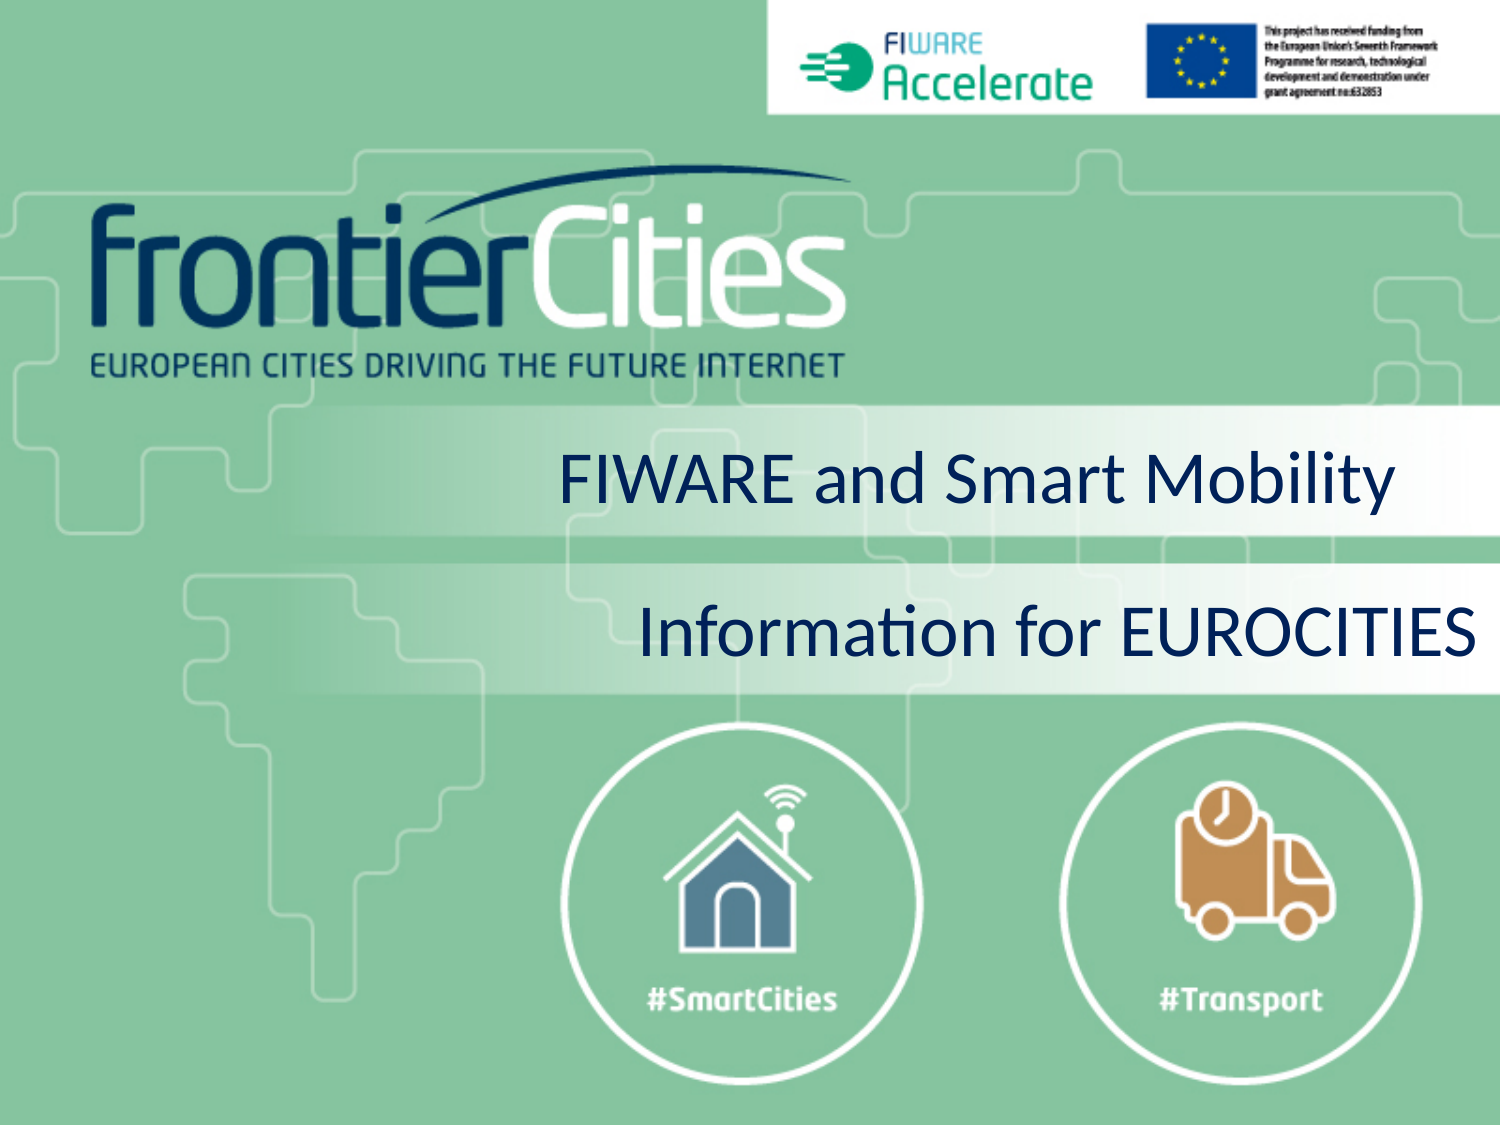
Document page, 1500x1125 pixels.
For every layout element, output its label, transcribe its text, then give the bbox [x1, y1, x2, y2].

text_box Information for EUROCITIES [371, 574, 1494, 679]
picture [0, 0, 1500, 1125]
text_box FIWARE and Smart Mobility [544, 420, 1489, 526]
